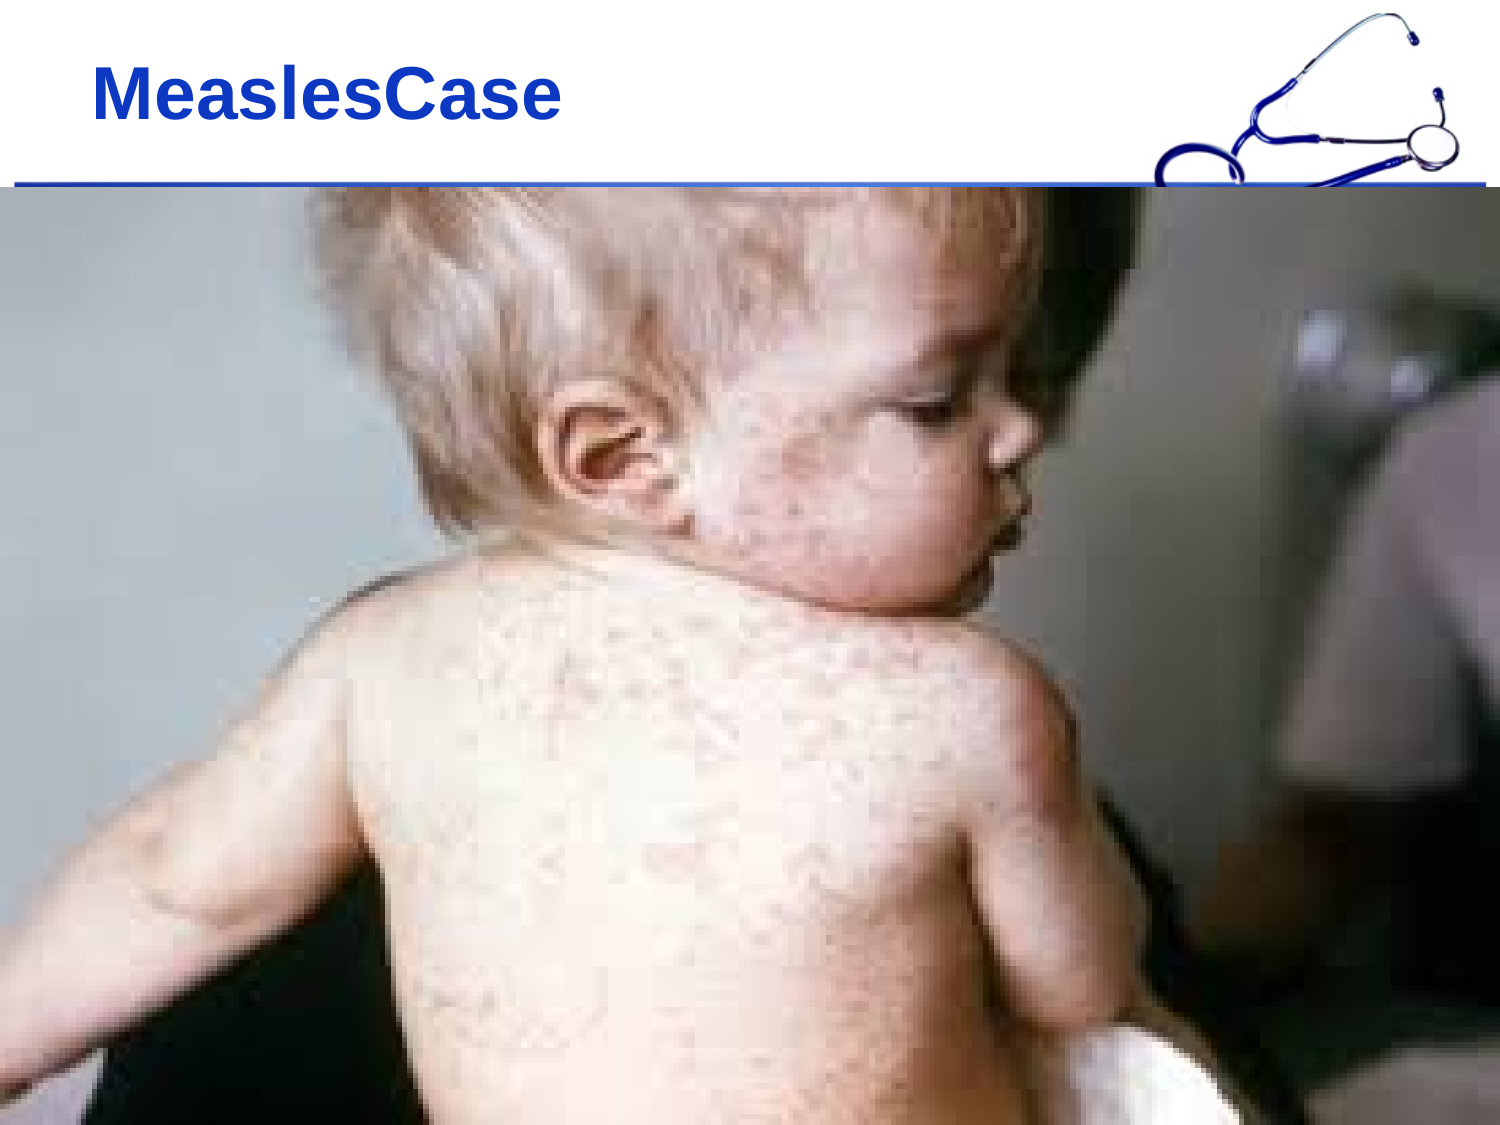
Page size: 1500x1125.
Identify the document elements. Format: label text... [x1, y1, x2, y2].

text_box MeaslesCase [77, 37, 579, 142]
picture [0, 0, 1500, 1125]
